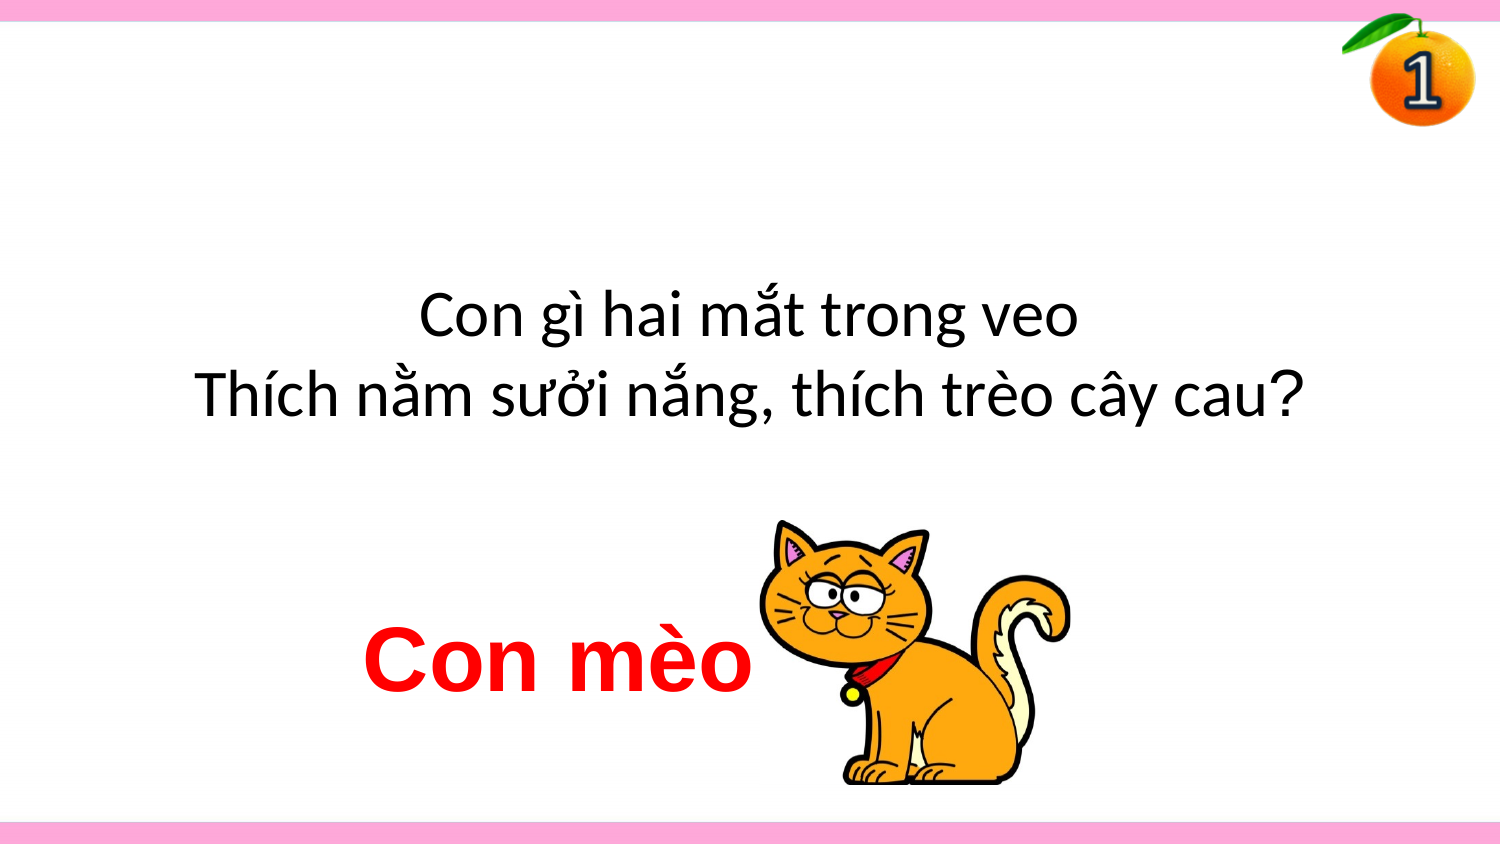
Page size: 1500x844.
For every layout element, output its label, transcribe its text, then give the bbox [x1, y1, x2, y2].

picture [0, 0, 1500, 844]
title Con gì hai mắt trong veo Thích nằm sưởi nắng, thích trèo cây cau? [45, 188, 1455, 511]
text_box Con mèo [287, 571, 754, 737]
